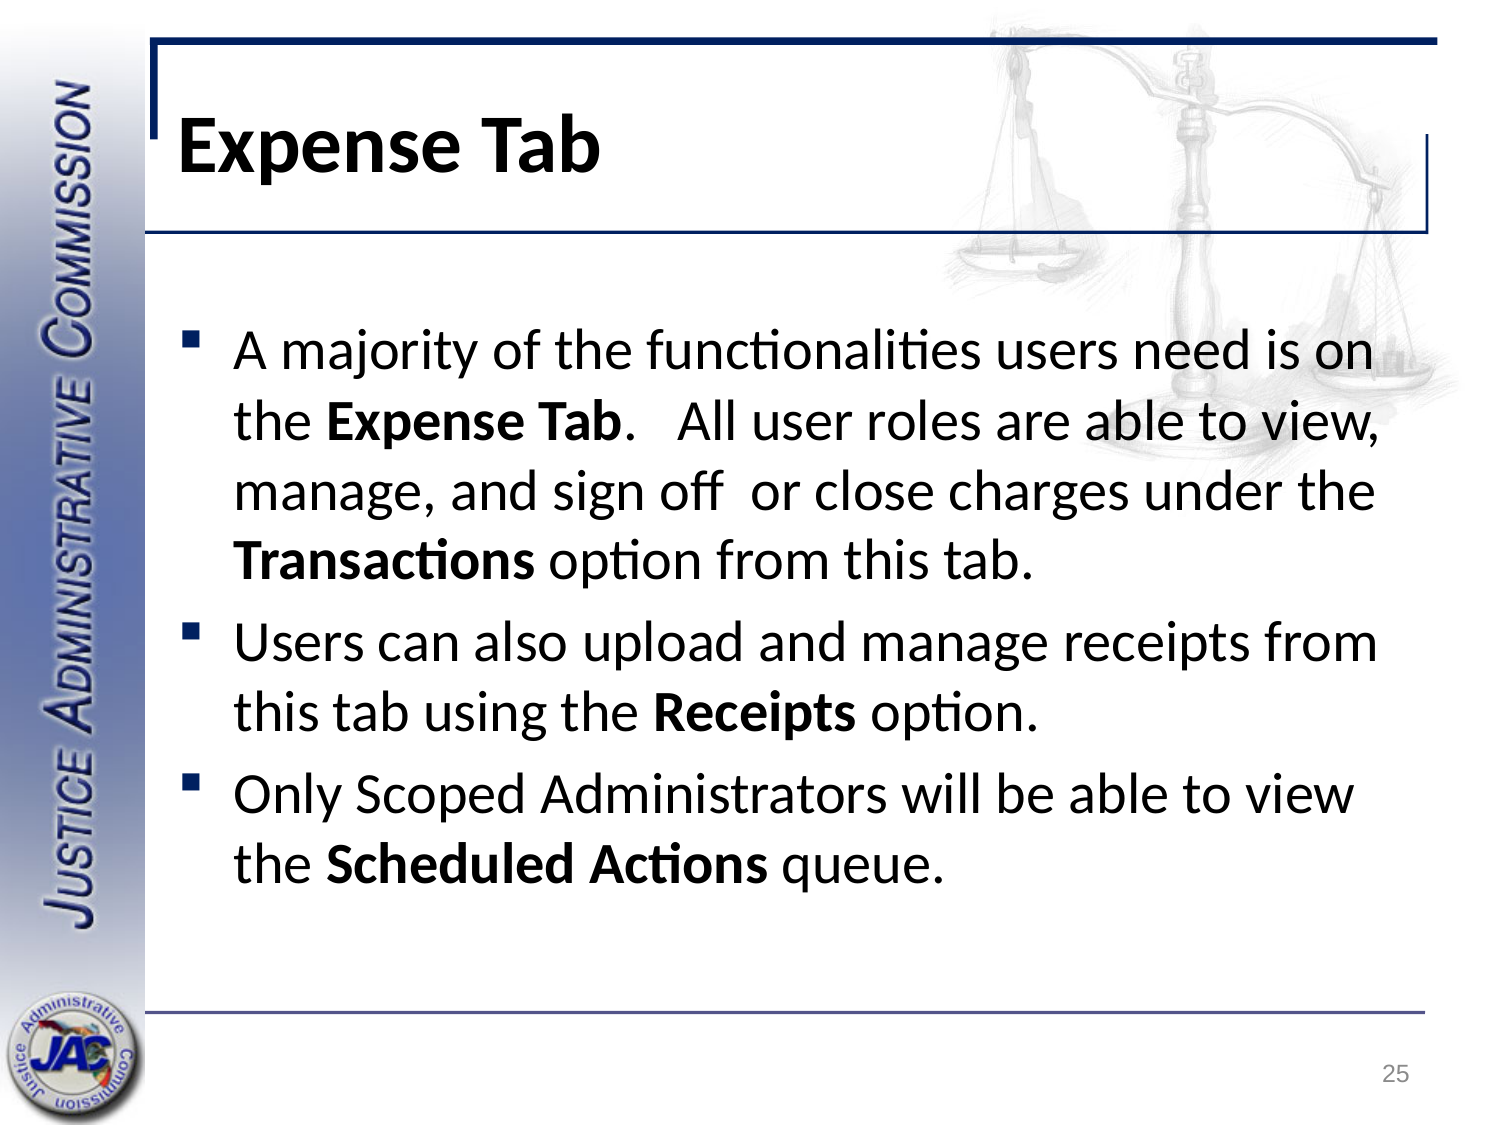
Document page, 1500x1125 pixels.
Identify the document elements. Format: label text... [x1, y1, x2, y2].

picture [0, 0, 145, 1125]
slide_number 25 [1074, 1042, 1425, 1103]
title Expense Tab [162, 44, 1426, 233]
list A majority of the functionalities users need is on the Expense Tab. All user roles are able to view, manage, and sign off or close charges under the Transactions option from this tab. Users can also upload and manage receipts from this tab using the Receipts option. Only Scoped Administrators will be able to view the Scheduled Actions queue. [162, 262, 1426, 1006]
picture [912, 0, 1500, 524]
